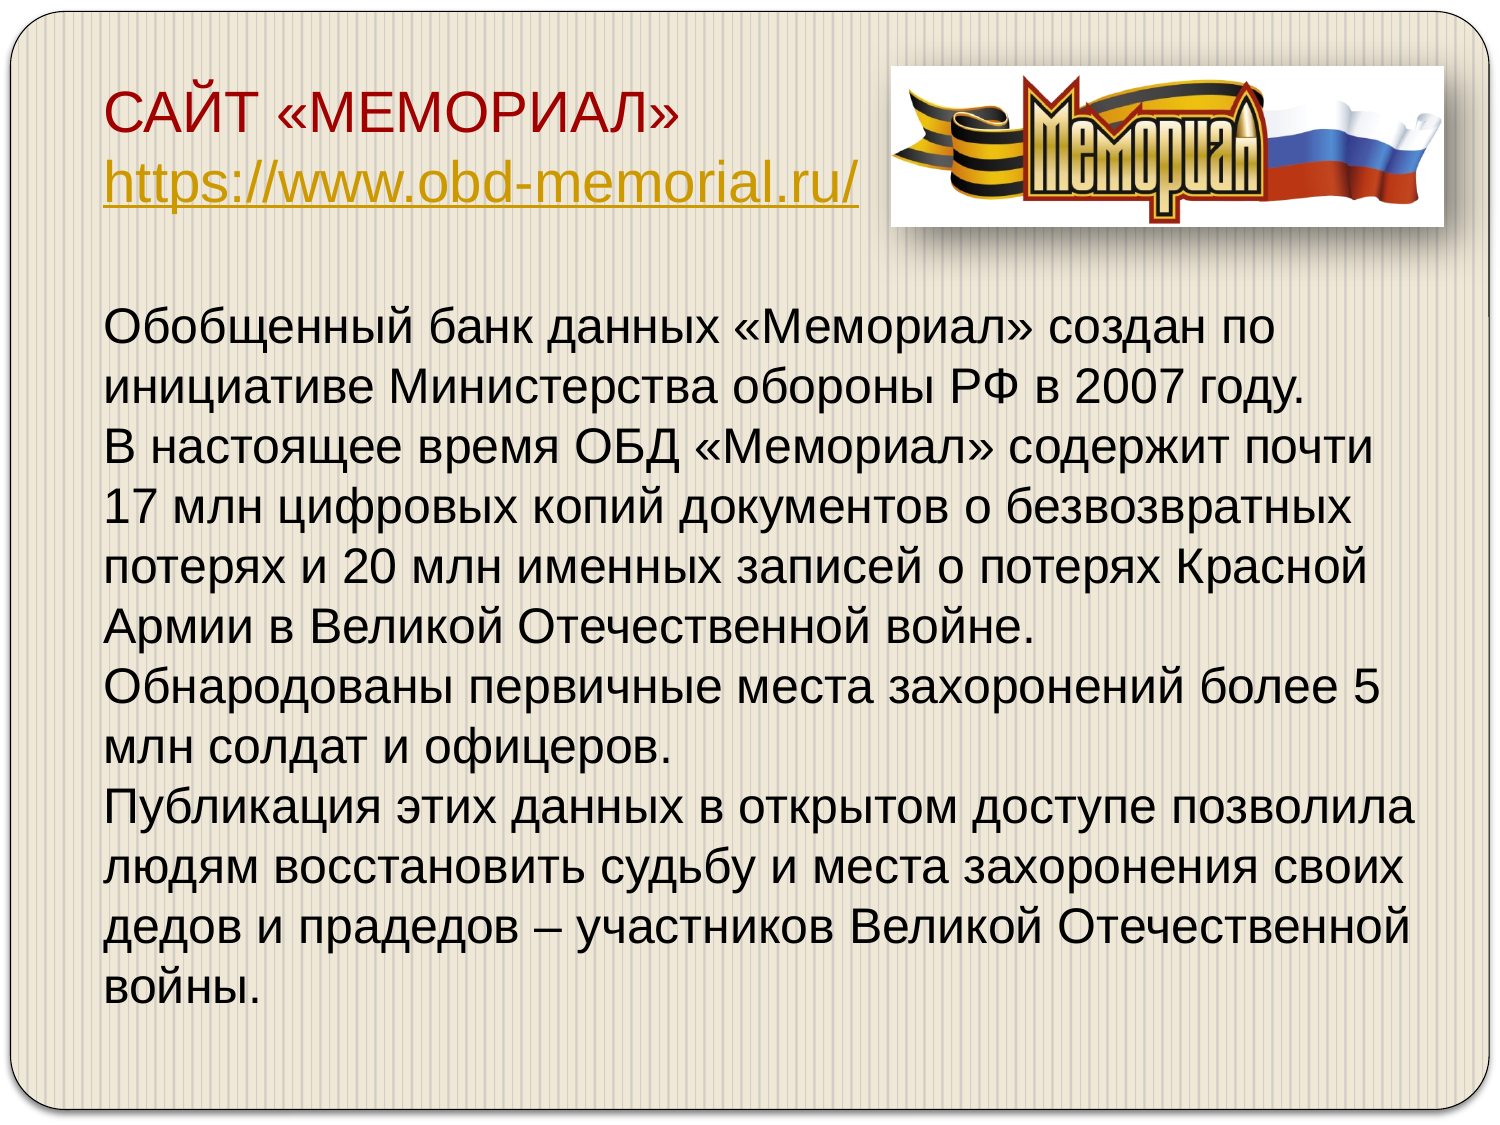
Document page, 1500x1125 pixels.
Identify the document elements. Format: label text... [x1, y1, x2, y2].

picture [891, 66, 1444, 228]
text_box САЙТ «МЕМОРИАЛ» https://www.obd-memorial.ru/ Обобщенный банк данных «Мемориал» создан по инициативе Министерства обороны РФ в 2007 году. В настоящее время ОБД «Мемориал» содержит почти 17 млн цифровых копий документов о безвозвратных потерях и 20 млн именных записей о потерях Красной Армии в Великой Отечественной войне. Обнародованы первичные места захоронений более 5 млн солдат и офицеров. Публикация этих данных в открытом доступе позволила людям восстановить судьбу и места захоронения своих дедов и прадедов – участников Великой Отечественной войны. [88, 66, 1447, 1021]
